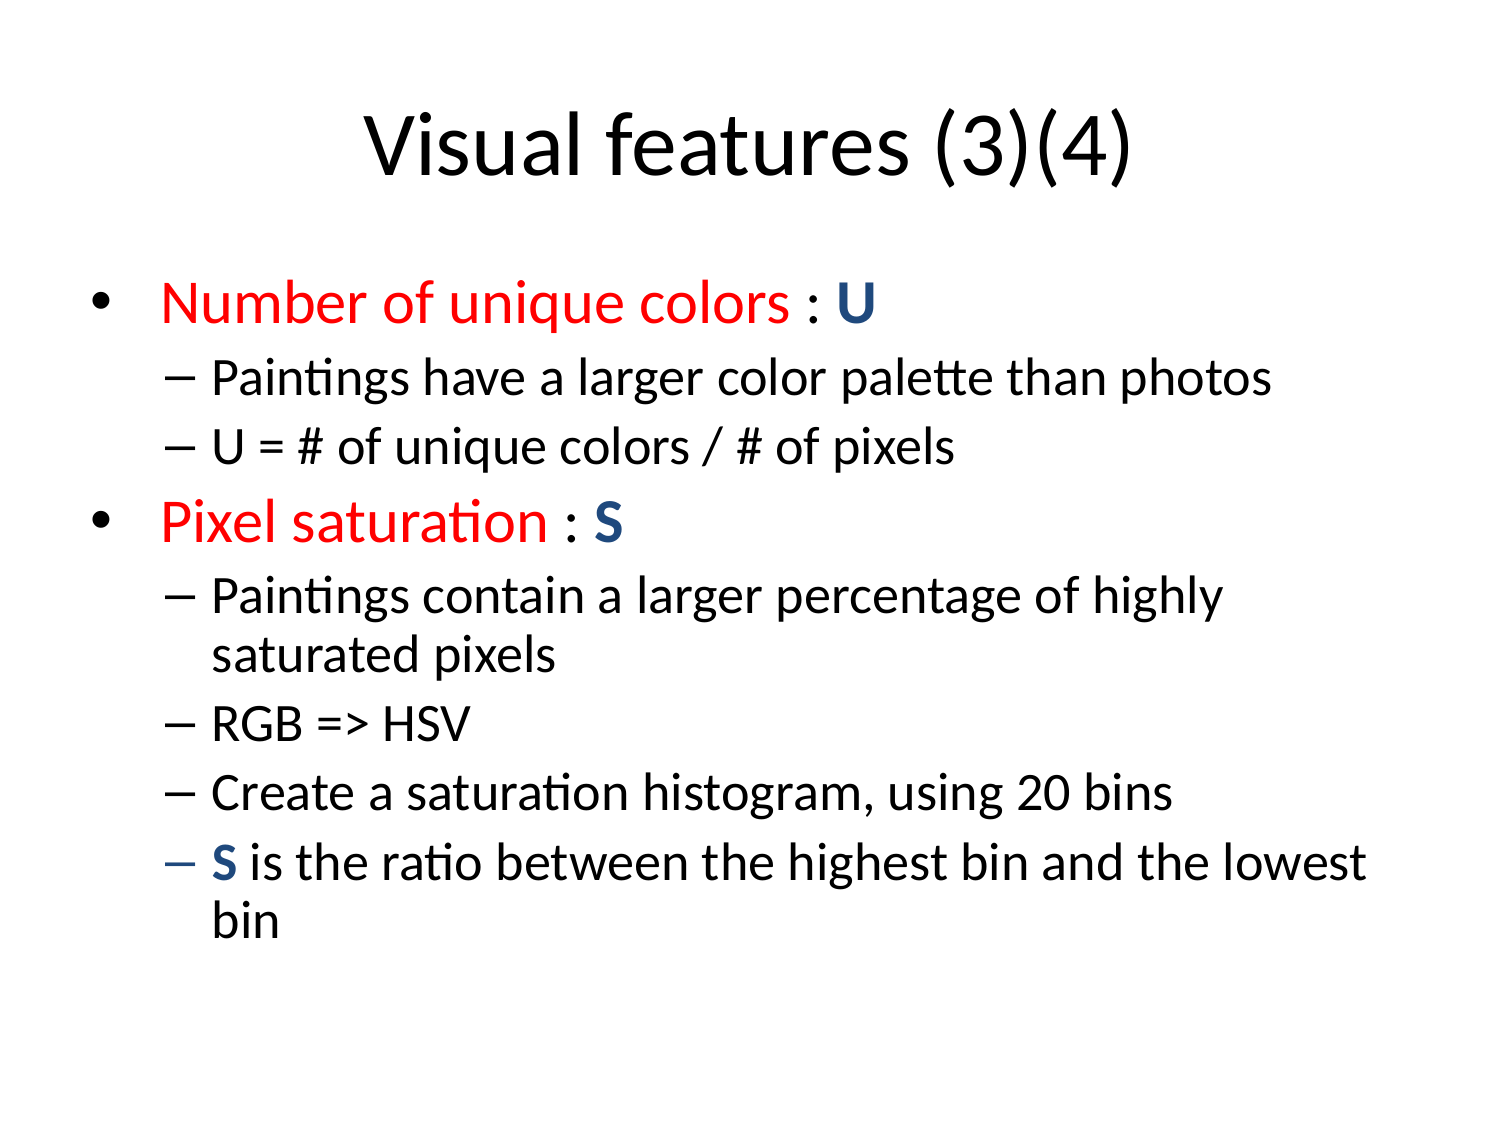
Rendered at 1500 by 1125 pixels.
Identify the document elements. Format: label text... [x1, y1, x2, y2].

title Visual features (3)(4) [74, 44, 1426, 233]
list Number of unique colors : U Paintings have a larger color palette than photos U = # of unique colors / # of pixels Pixel saturation : S Paintings contain a larger percentage of highly saturated pixels RGB => HSV Create a saturation histogram, using 20 bins S is the ratio between the highest bin and the lowest bin [74, 262, 1426, 1006]
